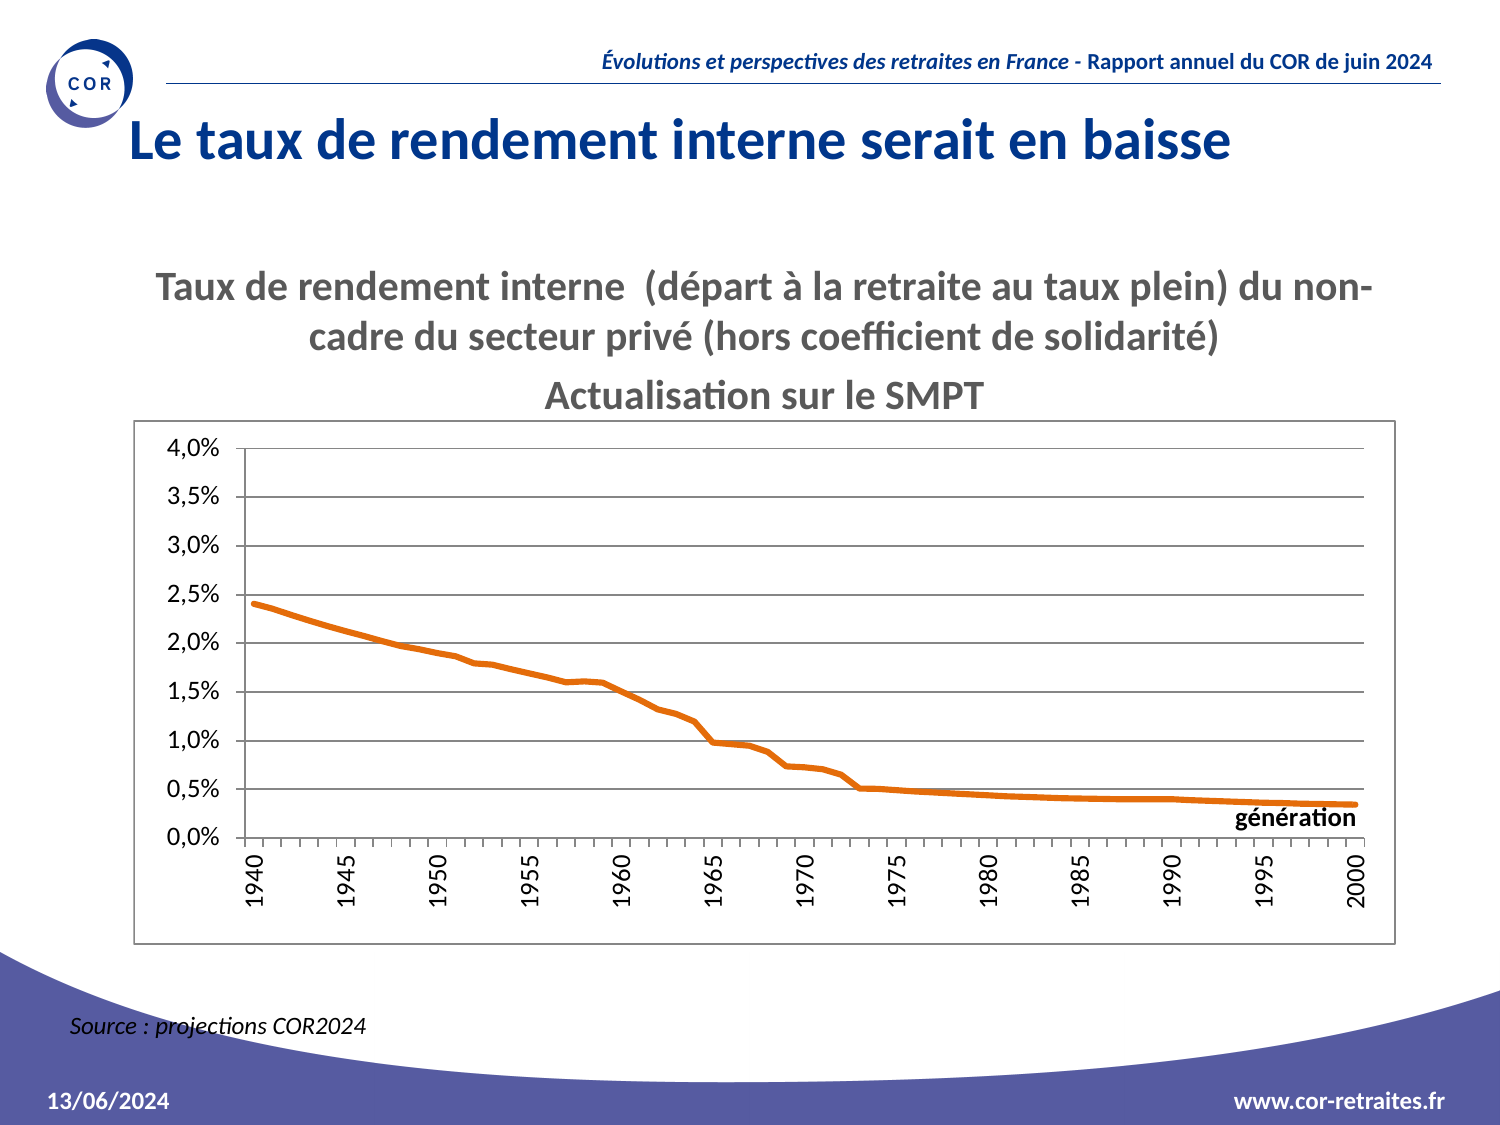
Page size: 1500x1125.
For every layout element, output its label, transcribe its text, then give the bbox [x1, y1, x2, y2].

text_box Source : projections COR2024 [54, 998, 697, 1047]
text_box Le taux de rendement interne serait en baisse [114, 94, 1483, 211]
picture [132, 419, 1397, 946]
list Taux de rendement interne (départ à la retraite au taux plein) du non-cadre du secteur privé (hors coefficient de solidarité) Actualisation sur le SMPT [133, 251, 1397, 419]
picture [0, 952, 1500, 1125]
picture [46, 39, 133, 128]
